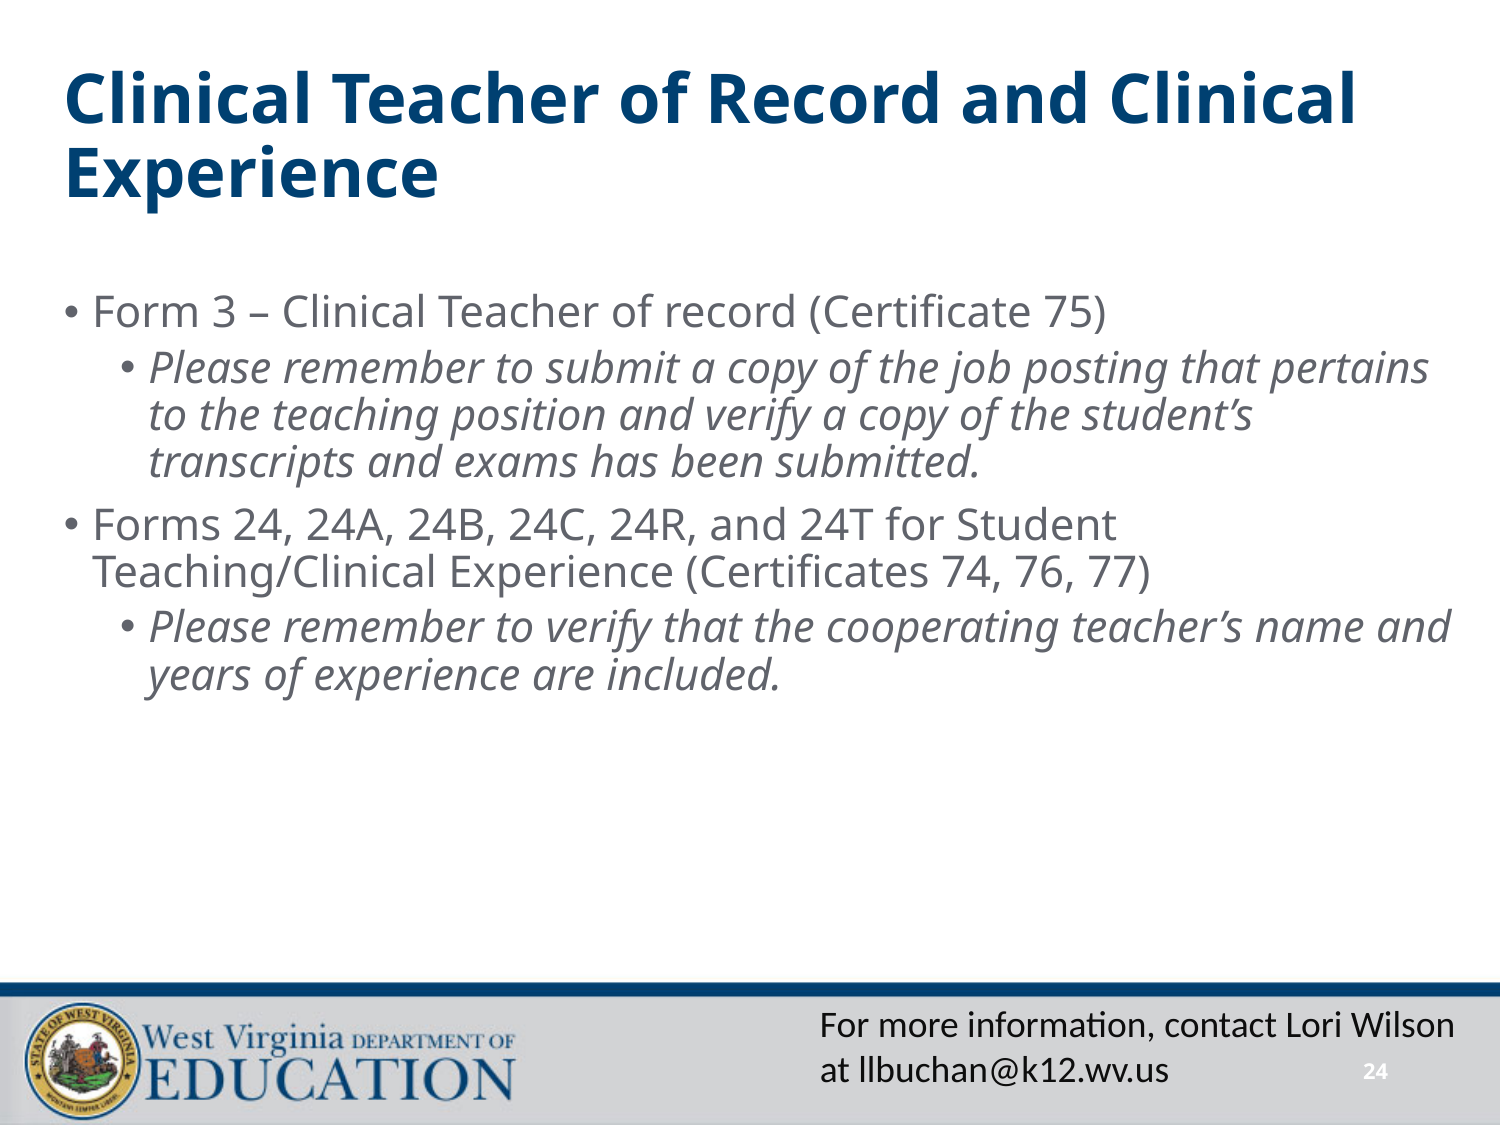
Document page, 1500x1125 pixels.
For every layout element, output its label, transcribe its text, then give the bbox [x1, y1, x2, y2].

text_box For more information, contact Lori Wilson at llbuchan@k12.wv.us [805, 992, 1500, 1098]
list Form 3 – Clinical Teacher of record (Certificate 75) Please remember to submit a copy of the job posting that pertains to the teaching position and verify a copy of the student’s transcripts and exams has been submitted. Forms 24, 24A, 24B, 24C, 24R, and 24T for Student Teaching/Clinical Experience (Certificates 74, 76, 77) Please remember to verify that the cooperating teacher’s name and years of experience are included. [49, 282, 1468, 964]
slide_number 24 [1303, 1098, 1448, 1103]
picture [0, 0, 1500, 1125]
title Clinical Teacher of Record and Clinical Experience [49, 23, 1448, 254]
